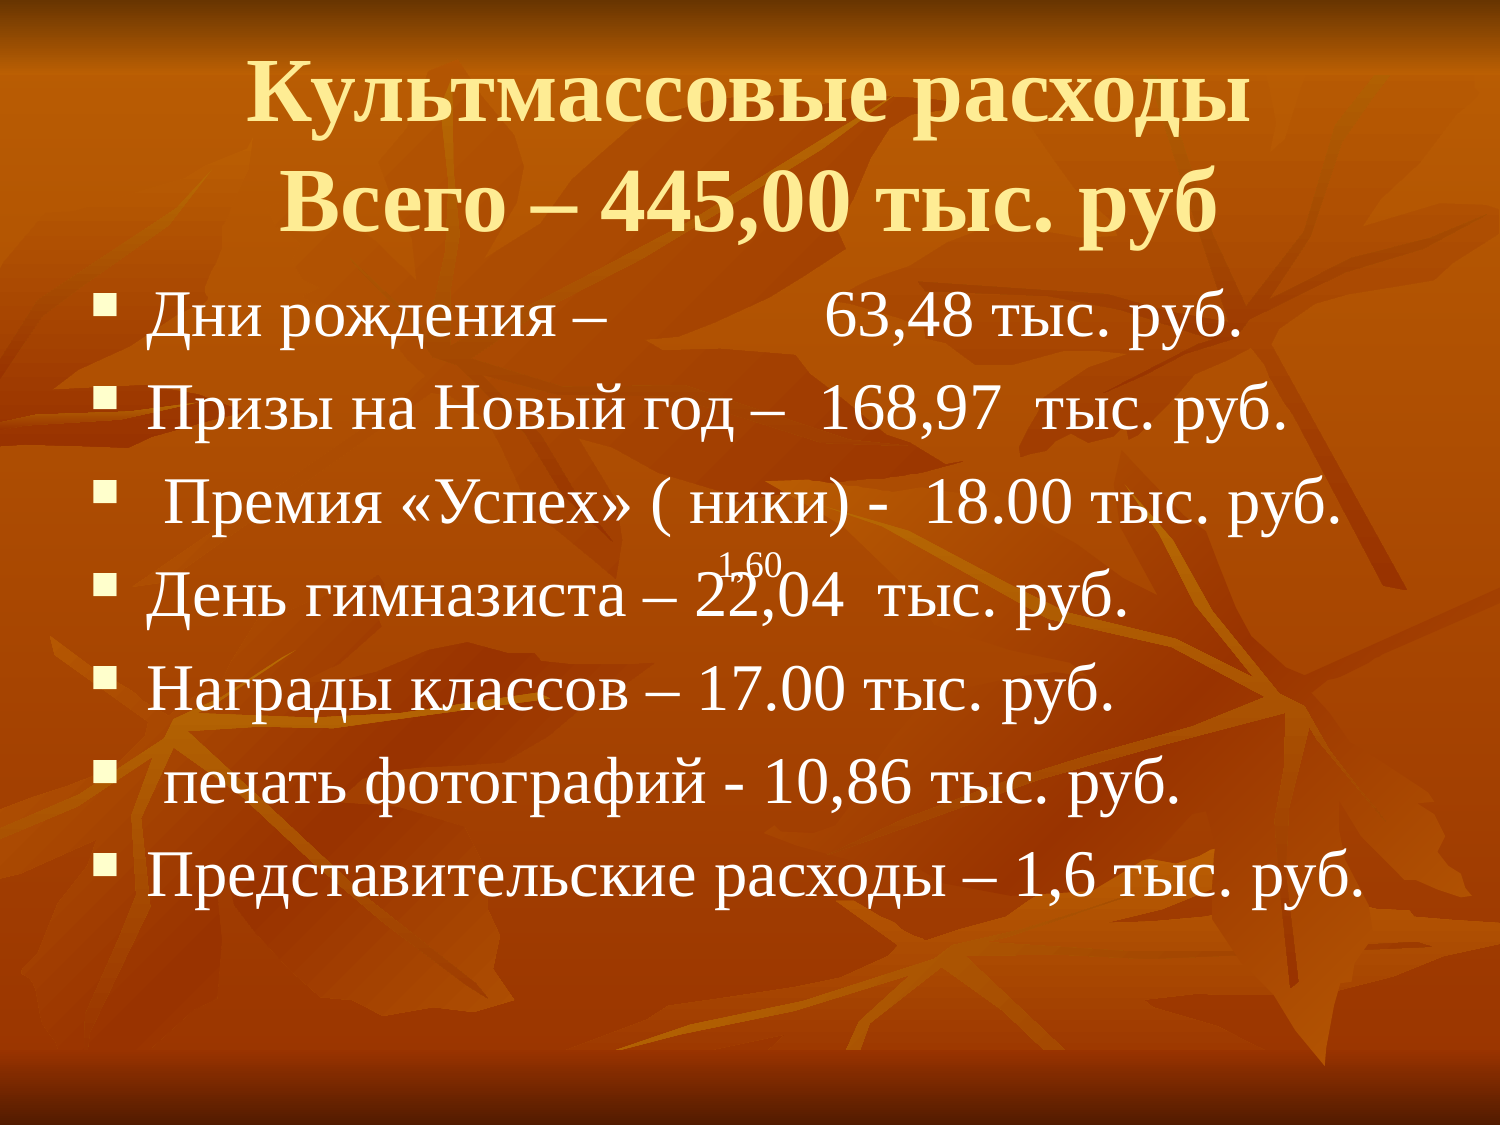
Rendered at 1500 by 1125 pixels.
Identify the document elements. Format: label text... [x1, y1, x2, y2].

title Культмассовые расходы Всего – 445,00 тыс. руб [74, 45, 1426, 234]
list Дни рождения – 63,48 тыс. руб. Призы на Новый год – 168,97 тыс. руб. Премия «Успех» ( ники) - 18.00 тыс. руб. День гимназиста – 22,04 тыс. руб. Награды классов – 17.00 тыс. руб. печать фотографий - 10,86 тыс. руб. Представительские расходы – 1,6 тыс. руб. [74, 262, 1426, 1006]
text_box 1,60 [692, 532, 808, 592]
